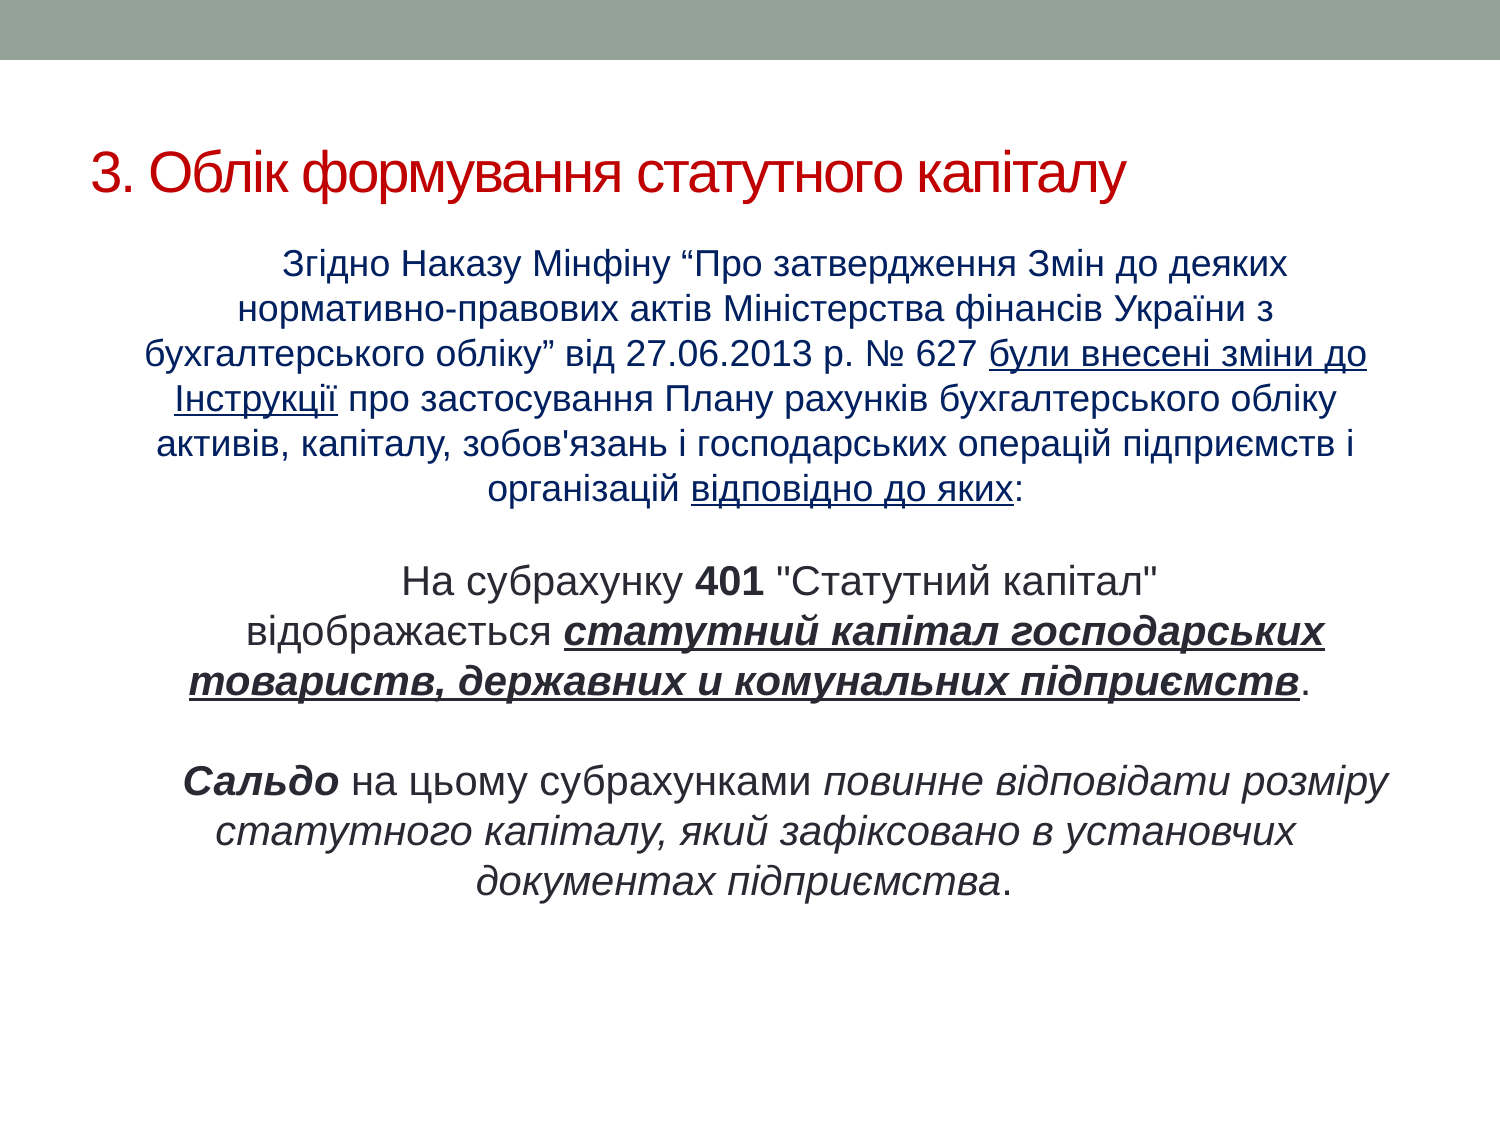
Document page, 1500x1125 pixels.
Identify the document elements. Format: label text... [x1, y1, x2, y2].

title 3. Облік формування статутного капіталу [75, 87, 1425, 250]
text_box Згідно Наказу Мінфіну “Про затвердження Змін до деяких нормативно-правових актів Міністерства фінансів України з бухгалтерського обліку” від 27.06.2013 р. № 627 були внесені зміни до Інструкції про застосування Плану рахунків бухгалтерського обліку активів, капіталу, зобов'язань і господарських операцій підприємств і організацій відповідно до яких: На субрахунку 401 "Статутний капітал" відображається статутний капітал господарських товариств, державних и комунальних підприємств. Сальдо на цьому субрахунками повинне відповідати розміру статутного капіталу, який зафіксовано в установчих документах підприємства. [100, 231, 1412, 912]
